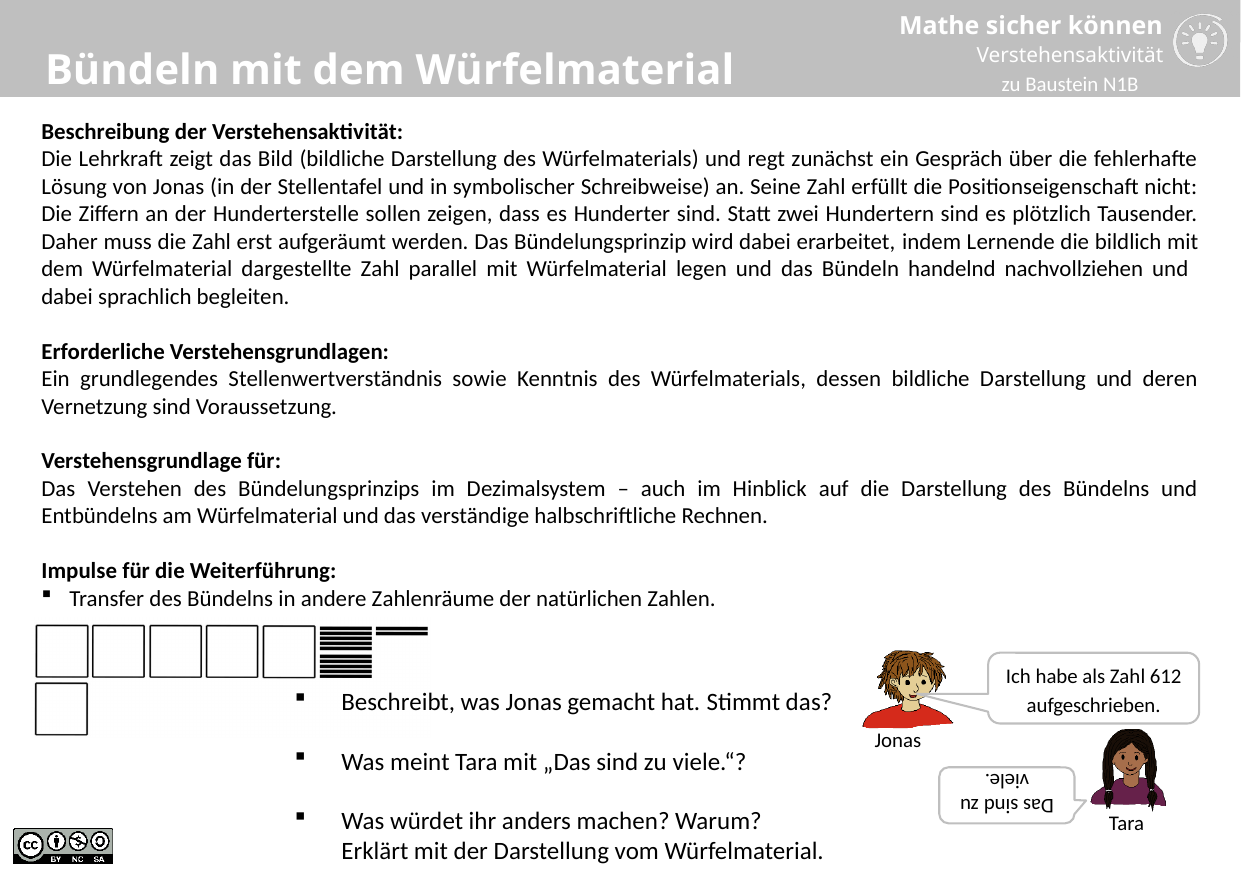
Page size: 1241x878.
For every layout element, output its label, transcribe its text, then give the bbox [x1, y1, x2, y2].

text_box Bündeln mit dem Würfelmaterial [29, 39, 824, 98]
text_box [229, 260, 1213, 331]
text_box Jonas [874, 741, 934, 748]
text_box [72, 285, 1210, 388]
text_box Beschreibung der Verstehensaktivität: Die Lehrkraft zeigt das Bild (bildliche Darstellung des Würfelmaterials) und regt zunächst ein Gespräch über die fehlerhafte Lösung von Jonas (in der Stellentafel und in symbolischer Schreibweise) an. Seine Zahl erfüllt die Positionseigenschaft nicht: Die Ziffern an der Hunderterstelle sollen zeigen, dass es Hunderter sind. Statt zwei Hundertern sind es plötzlich Tausender. Daher muss die Zahl erst aufgeräumt werden. Das Bündelungsprinzip wird dabei erarbeitet, indem Lernende die bildlich mit dem Würfelmaterial dargestellte Zahl parallel mit Würfelmaterial legen und das Bündeln handelnd nachvollziehen und dabei sprachlich begleiten. Erforderliche Verstehensgrundlagen: Ein grundlegendes Stellenwertverständnis sowie Kenntnis des Würfelmaterials, dessen bildliche Darstellung und deren Vernetzung sind Voraussetzung. Verstehensgrundlage für: Das Verstehen des Bündelungsprinzips im Dezimalsystem – auch im Hinblick auf die Darstellung des Bündelns und Entbündelns am Würfelmaterial und das verständige halbschriftliche Rechnen. Impulse für die Weiterführung: Transfer des Bündelns in andere Zahlenräume der natürlichen Zahlen. [26, 109, 1214, 619]
picture [856, 641, 962, 733]
text_box zu Baustein N1B [986, 63, 1154, 103]
picture [30, 617, 431, 739]
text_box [939, 716, 1177, 844]
text_box Ich habe als Zahl 612 aufgeschrieben. [966, 650, 1202, 726]
picture [13, 828, 113, 864]
text_box Beschreibt, was Jonas gemacht hat. Stimmt das? Was meint Tara mit „Das sind zu viele.“? Was würdet ihr anders machen? Warum? Erklärt mit der Darstellung vom Würfelmaterial. [279, 677, 902, 873]
